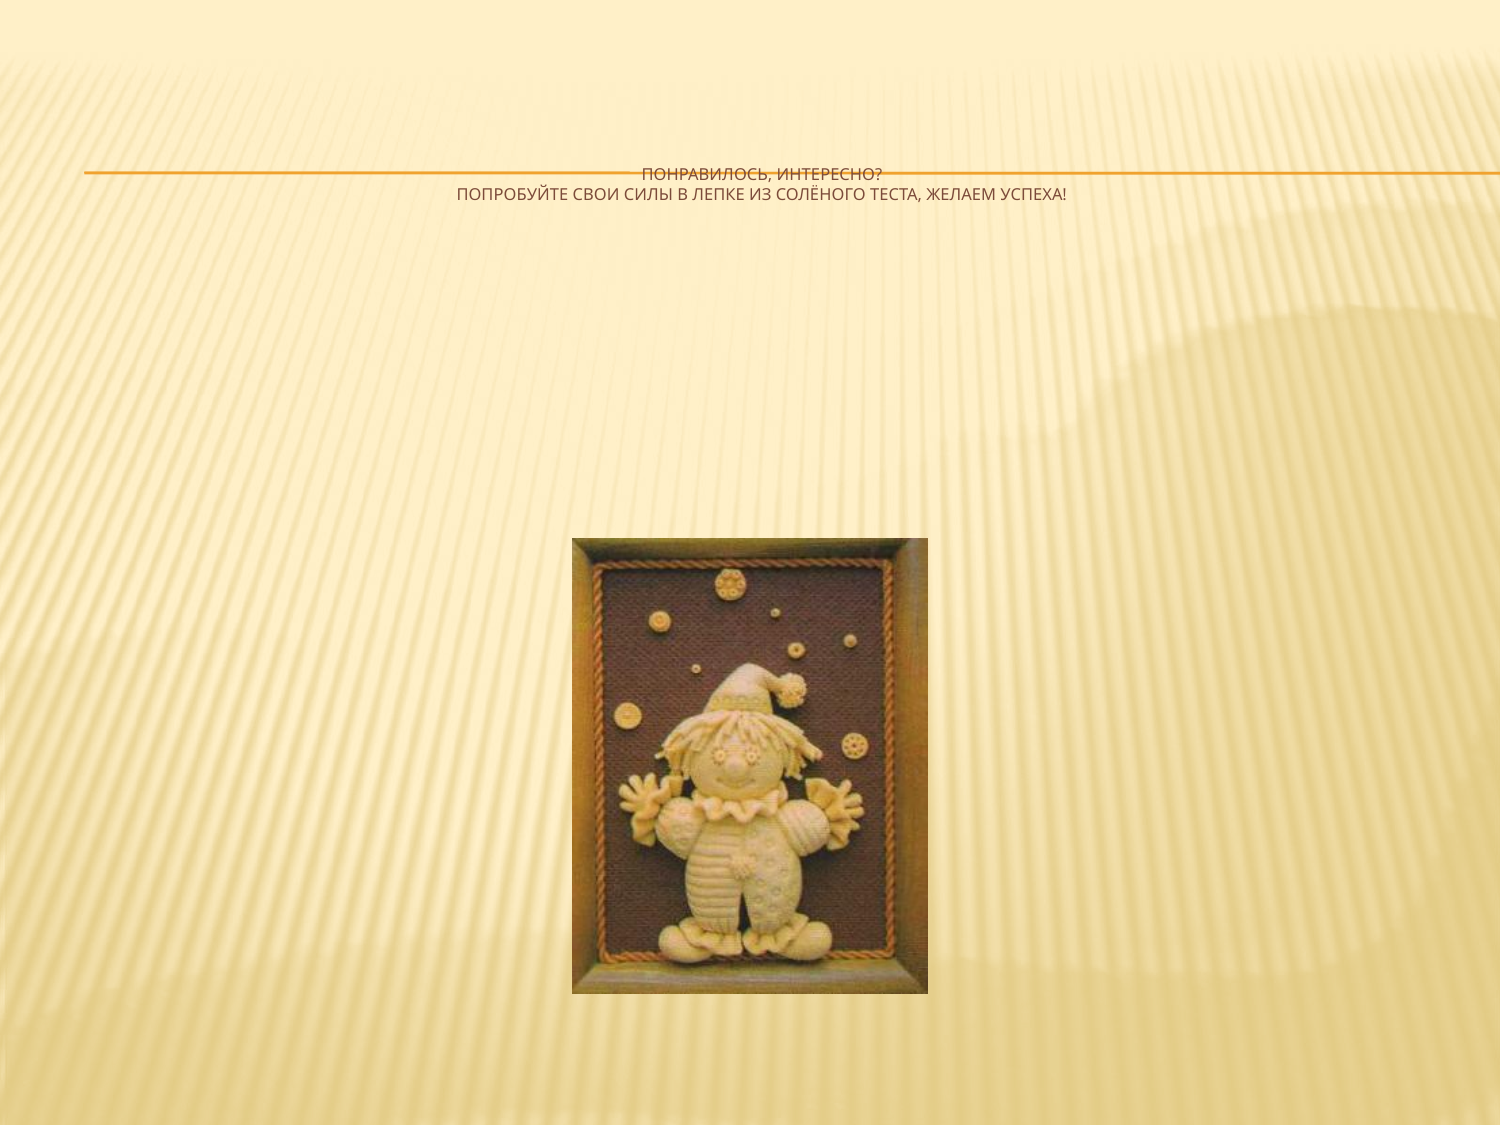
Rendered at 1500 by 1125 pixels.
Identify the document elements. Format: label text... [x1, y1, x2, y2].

title Понравилось, интересно? Попробуйте свои силы в лепке из солёного теста, Желаем успеха! [49, 75, 1475, 213]
picture [572, 538, 928, 994]
